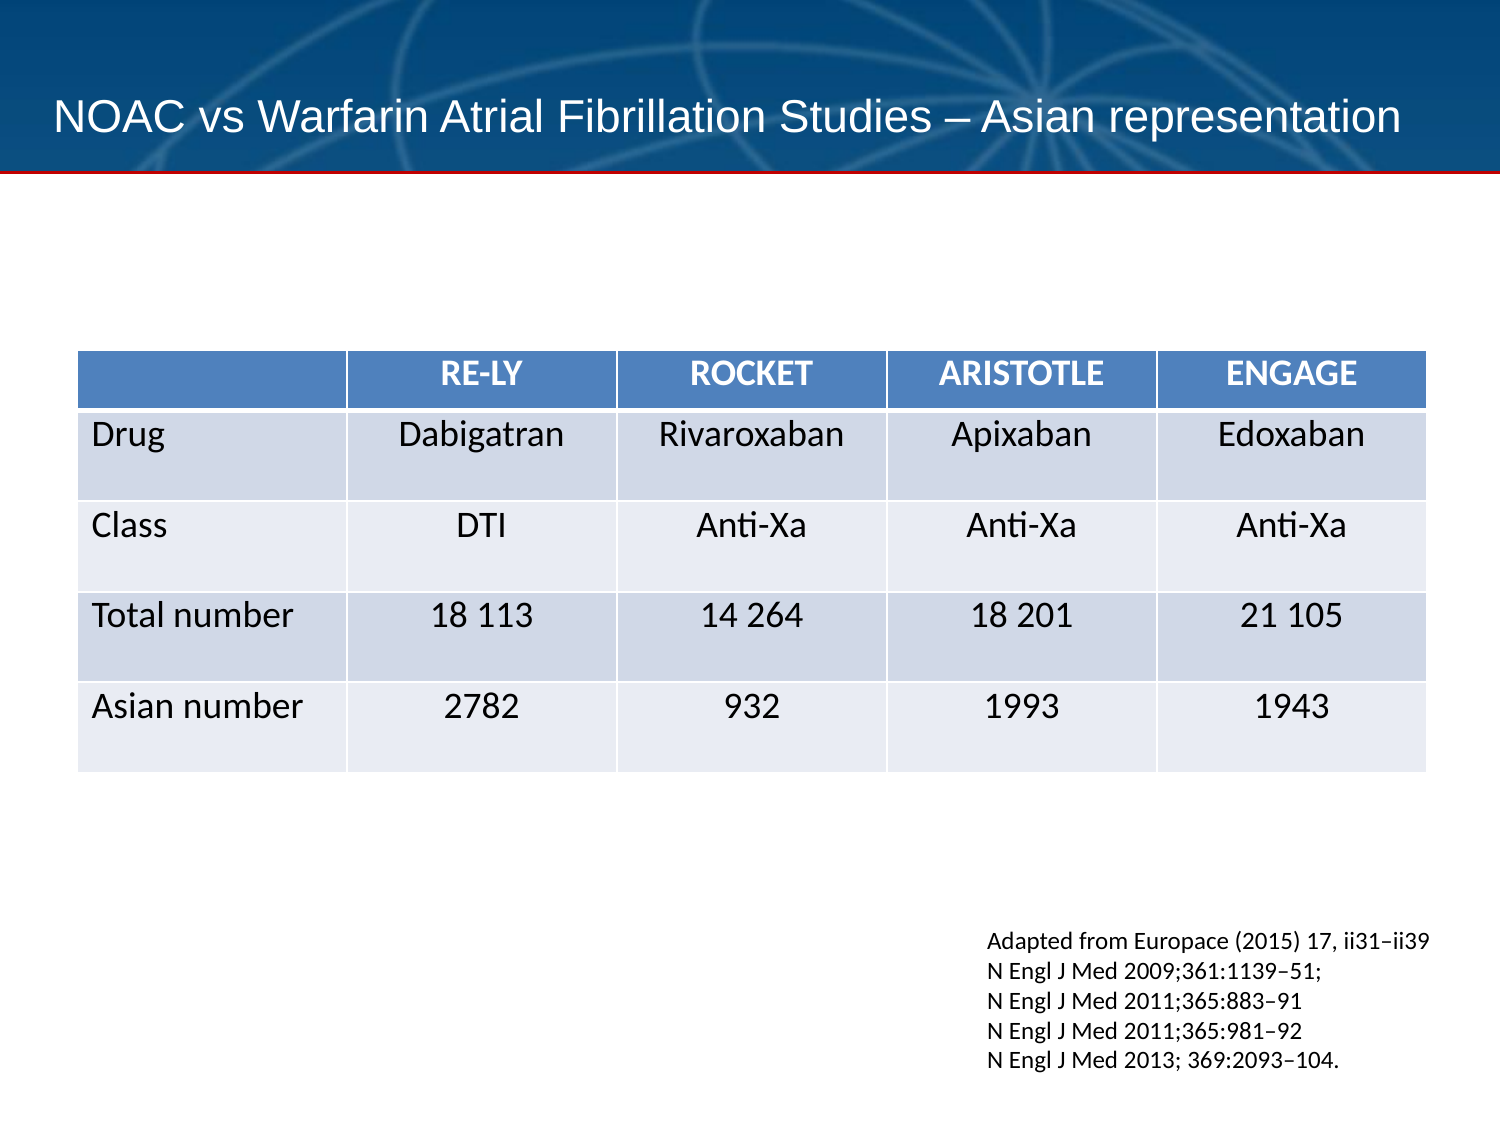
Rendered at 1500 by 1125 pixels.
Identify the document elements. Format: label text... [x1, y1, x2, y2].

table_cell 2782 [348, 683, 616, 772]
table_cell Edoxaban [1158, 413, 1426, 500]
table_cell 21 105 [1158, 593, 1426, 681]
table_cell Apixaban [888, 413, 1156, 500]
table_cell Asian number [78, 683, 346, 772]
table_cell Drug [78, 413, 346, 500]
table_cell Rivaroxaban [618, 413, 886, 500]
table_header ARISTOTLE [888, 351, 1156, 408]
table_header ENGAGE [1158, 351, 1426, 408]
table_cell Dabigatran [348, 413, 616, 500]
table_cell 18 113 [348, 593, 616, 681]
table_header [78, 351, 346, 408]
table_cell Total number [78, 593, 346, 681]
table_cell Anti-Xa [618, 502, 886, 591]
table_header ROCKET [618, 351, 886, 408]
table_cell Anti-Xa [1158, 502, 1426, 591]
table_cell 1943 [1158, 683, 1426, 772]
table_cell 932 [618, 683, 886, 772]
title NOAC vs Warfarin Atrial Fibrillation Studies – Asian representation [53, 30, 1444, 149]
table_cell 1993 [888, 683, 1156, 772]
table_cell Class [78, 502, 346, 591]
table_cell 14 264 [618, 593, 886, 681]
table_header RE-LY [348, 351, 616, 408]
picture [0, 0, 1500, 171]
table_cell Anti-Xa [888, 502, 1156, 591]
text_box Adapted from Europace (2015) 17, ii31–ii39 N Engl J Med 2009;361:1139–51; N Engl J Med 2011;365:883–91 N Engl J Med 2011;365:981–92 N Engl J Med 2013; 369:2093–104. [972, 916, 1446, 1082]
table_cell DTI [348, 502, 616, 591]
table_cell 18 201 [888, 593, 1156, 681]
